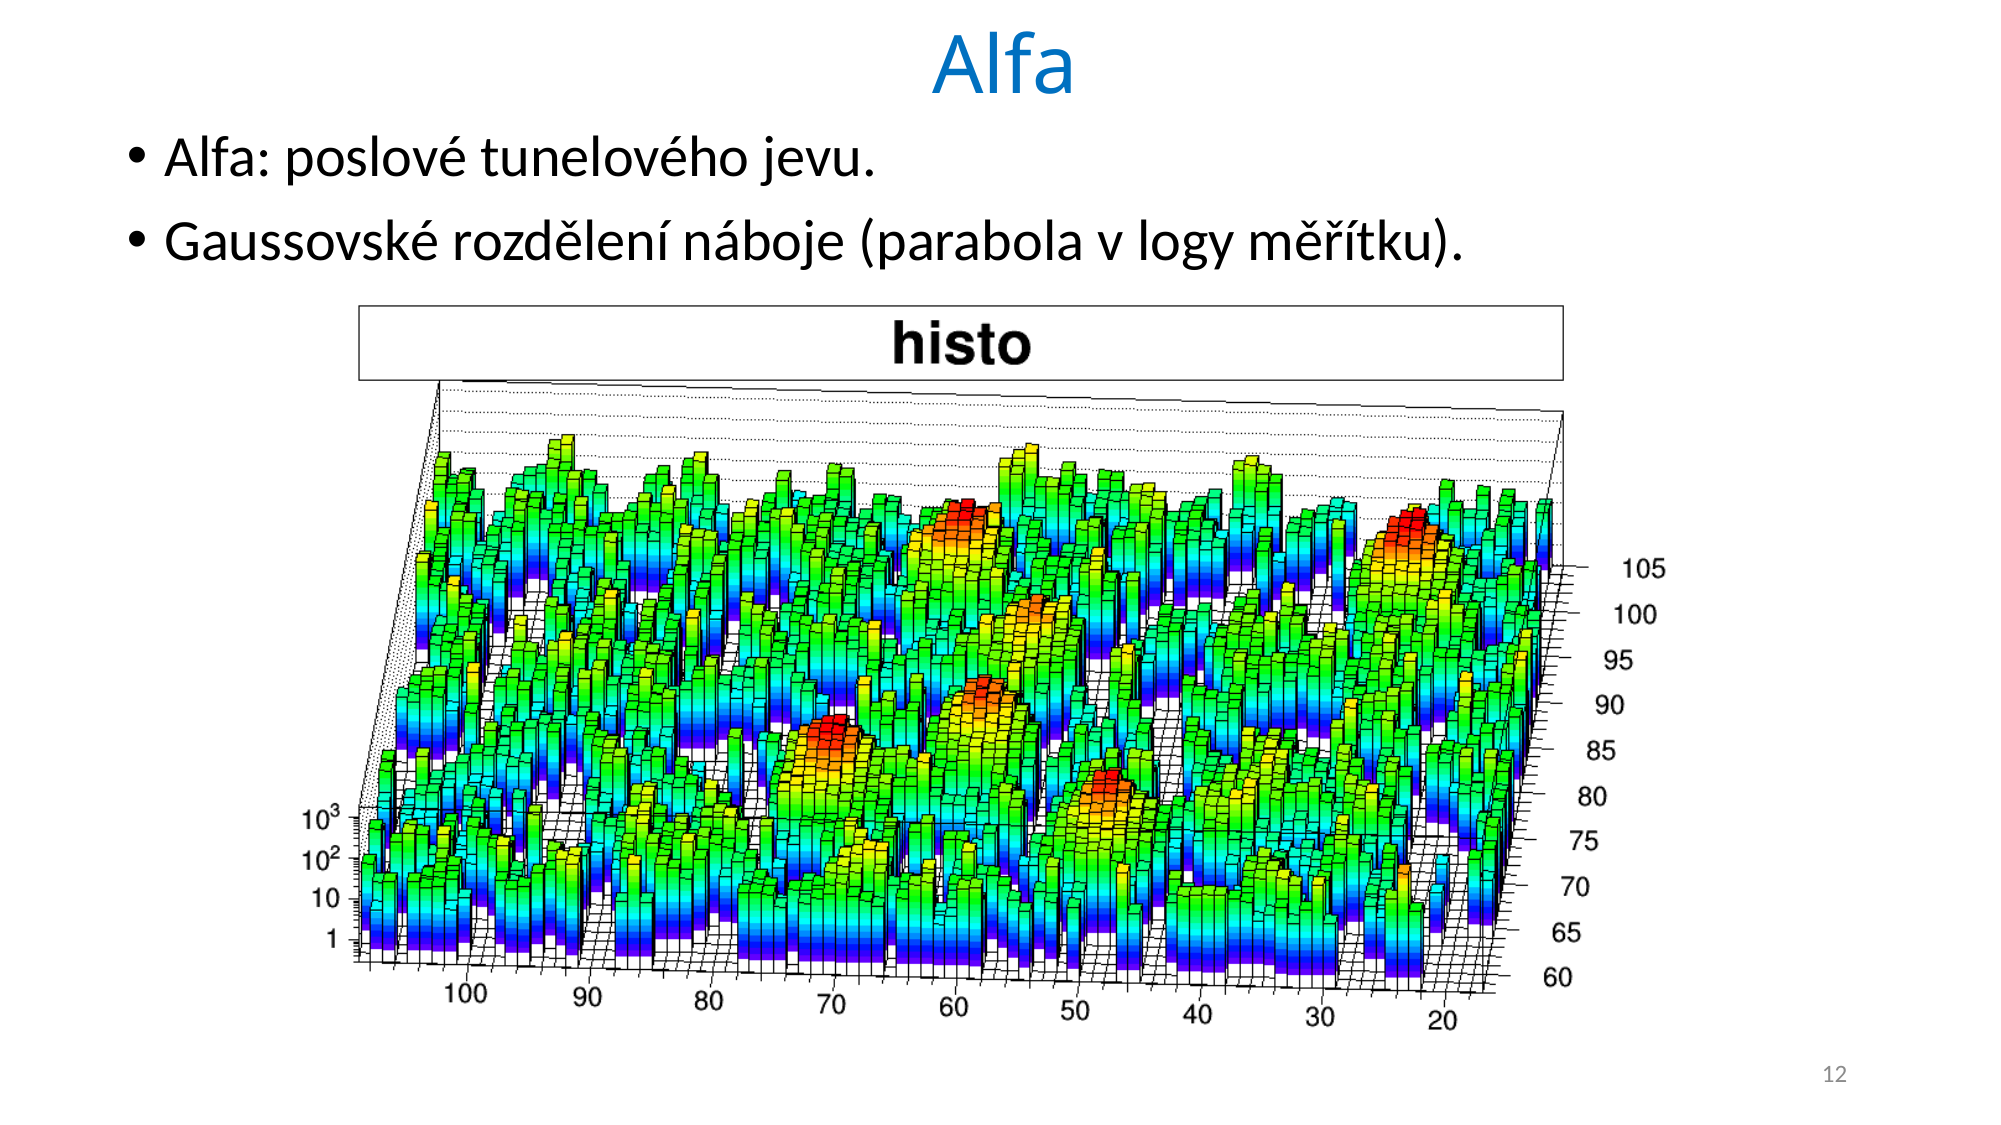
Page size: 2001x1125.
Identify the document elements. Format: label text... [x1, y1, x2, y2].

list Alfa: poslové tunelového jevu. Gaussovské rozdělení náboje (parabola v logy měřítku). [111, 118, 1837, 833]
title Alfa [142, 15, 1868, 119]
picture [111, 298, 1762, 1125]
slide_number 12 [1762, 1042, 1863, 1103]
